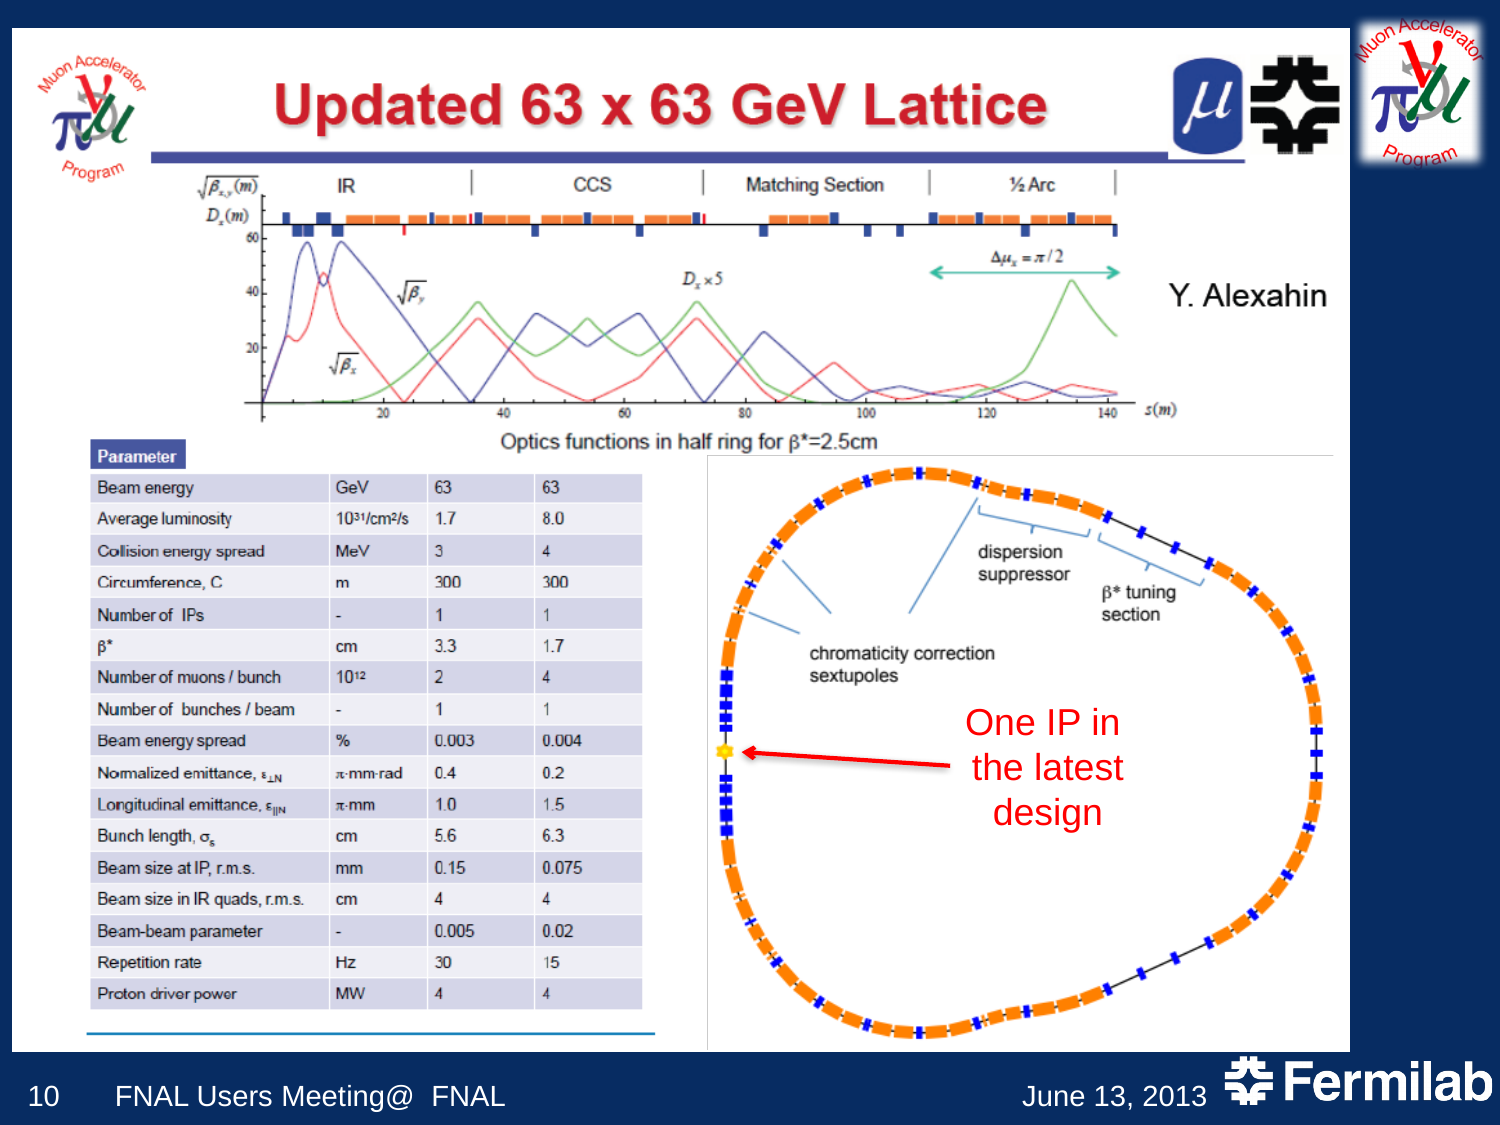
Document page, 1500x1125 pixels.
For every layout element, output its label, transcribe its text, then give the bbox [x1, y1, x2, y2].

picture [1351, 15, 1488, 171]
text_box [741, 751, 955, 767]
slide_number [872, 1065, 1223, 1125]
slide_number 10 [12, 1065, 363, 1125]
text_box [12, 28, 1351, 1052]
footer FNAL Users Meeting@ FNAL [363, 1065, 782, 1125]
